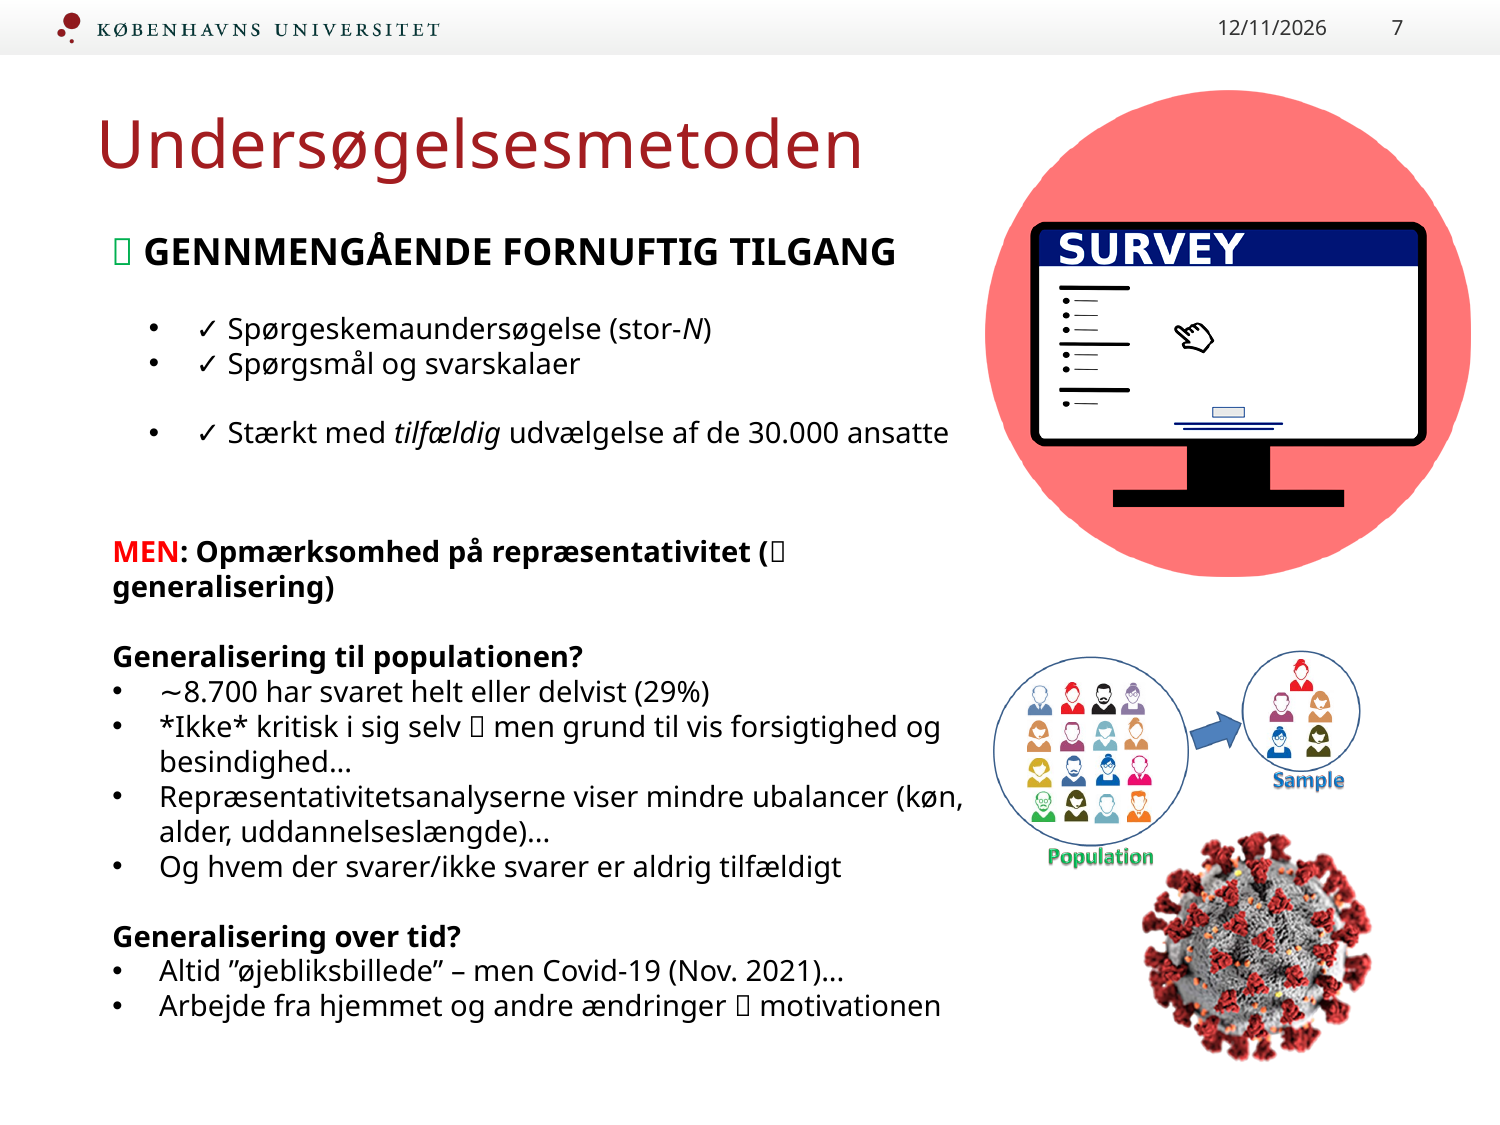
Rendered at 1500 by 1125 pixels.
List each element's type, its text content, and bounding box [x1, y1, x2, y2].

slide_number 7 [1341, 14, 1404, 43]
text_box MEN: Opmærksomhed på repræsentativitet ( generalisering) Generalisering til populationen? ∼8.700 har svaret helt eller delvist (29%) *Ikke* kritisk i sig selv  men grund til vis forsigtighed og besindighed... Repræsentativitetsanalyserne viser mindre ubalancer (køn, alder, uddannelseslængde)... Og hvem der svarer/ikke svarer er aldrig tilfældigt Generalisering over tid? Altid ”øjebliksbillede” – men Covid-19 (Nov. 2021)... Arbejde fra hjemmet og andre ændringer  motivationen [97, 525, 987, 1031]
picture [984, 90, 1471, 577]
text_box ✓ Spørgeskemaundersøgelse (stor-N) ✓ Spørgsmål og svarskalaer ✓ Stærkt med tilfældig udvælgelse af de 30.000 ansatte [134, 302, 984, 458]
picture [91, 15, 476, 42]
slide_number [1193, 14, 1327, 43]
text_box ✅ GENNMENGÅENDE FORNUFTIG TILGANG [96, 220, 984, 361]
title Undersøgelsesmetoden [96, 101, 984, 220]
picture [986, 630, 1422, 1125]
